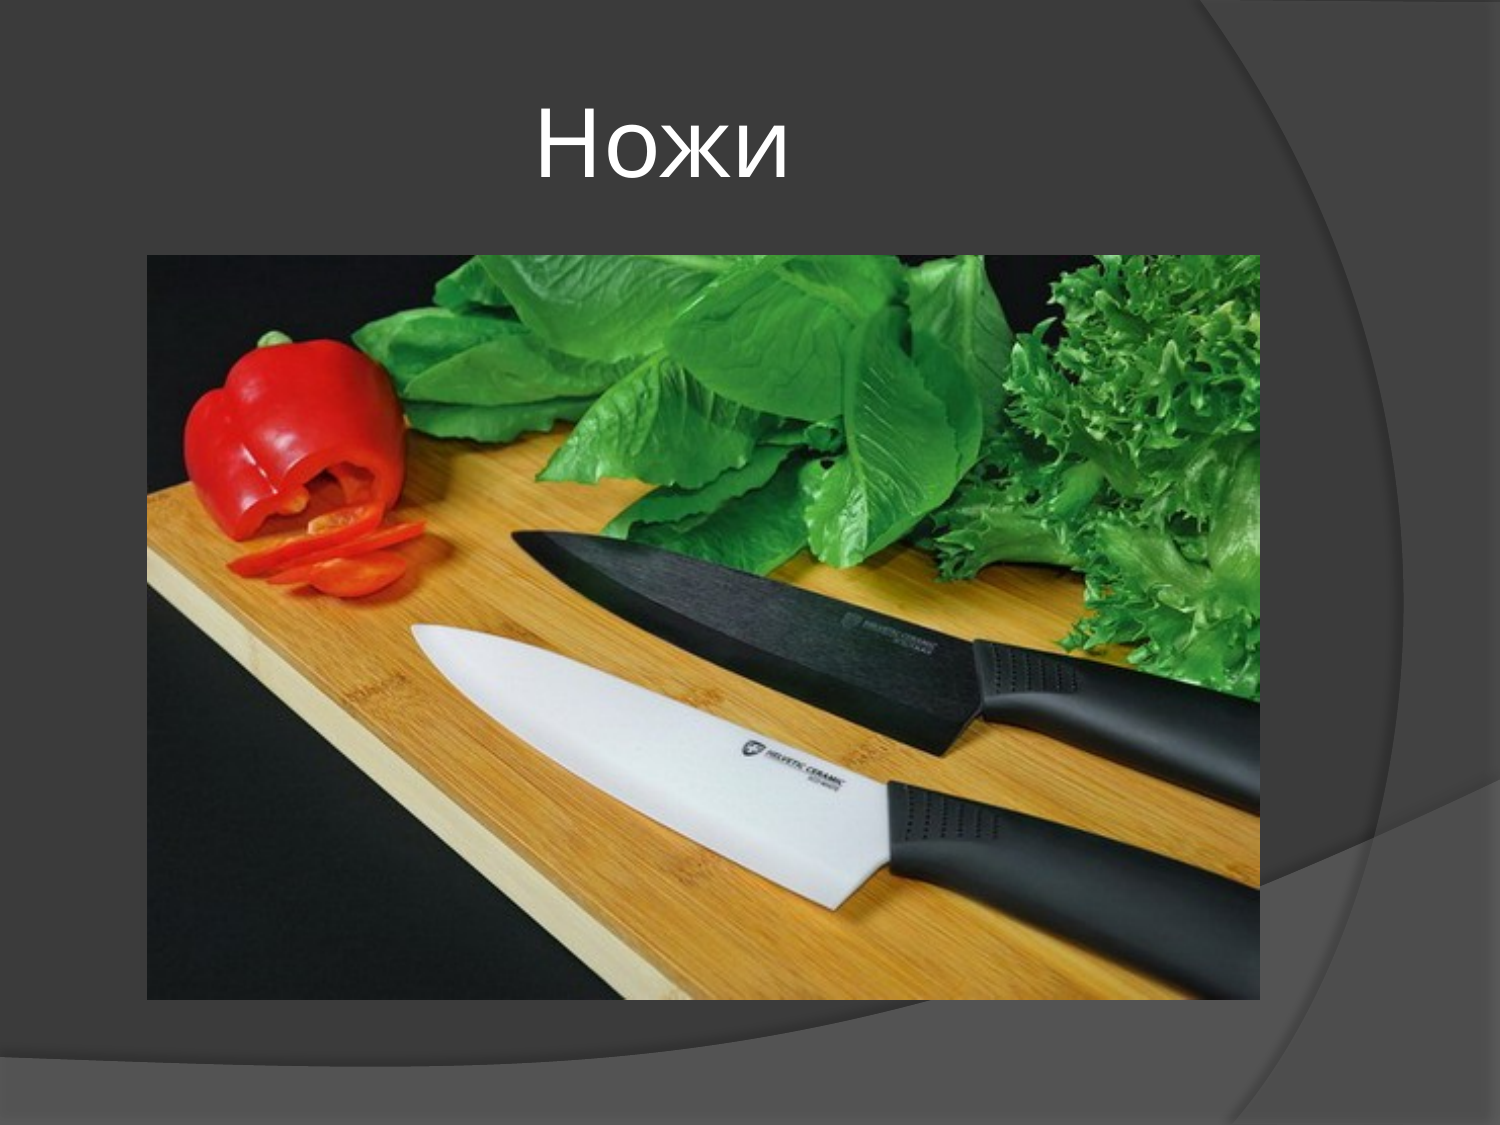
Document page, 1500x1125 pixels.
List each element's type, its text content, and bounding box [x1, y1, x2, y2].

title Ножи [75, 45, 1300, 233]
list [147, 255, 1260, 1000]
